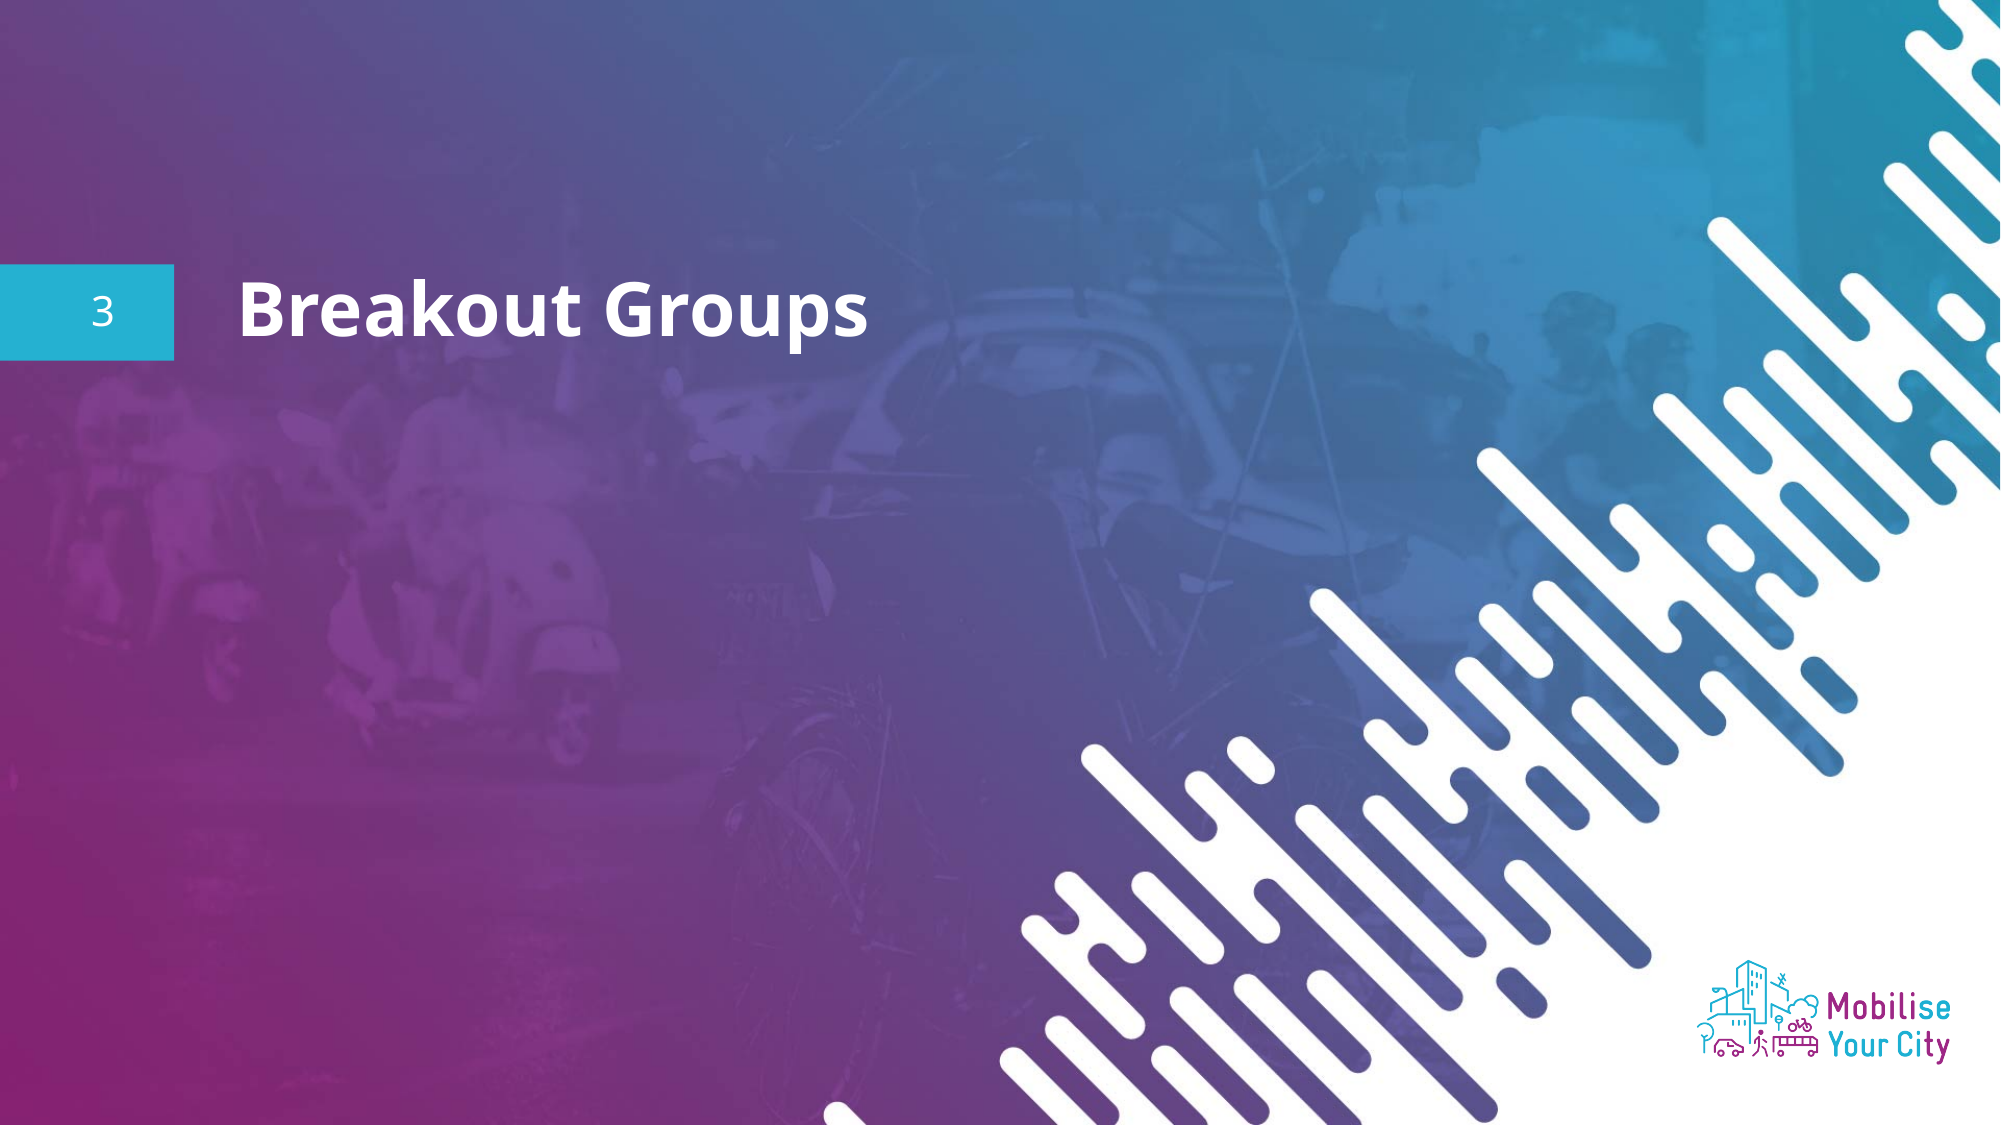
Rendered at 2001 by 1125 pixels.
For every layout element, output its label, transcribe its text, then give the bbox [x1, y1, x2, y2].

picture [0, 0, 2001, 1125]
list 3 [0, 264, 175, 361]
list Breakout Groups [221, 264, 1474, 361]
